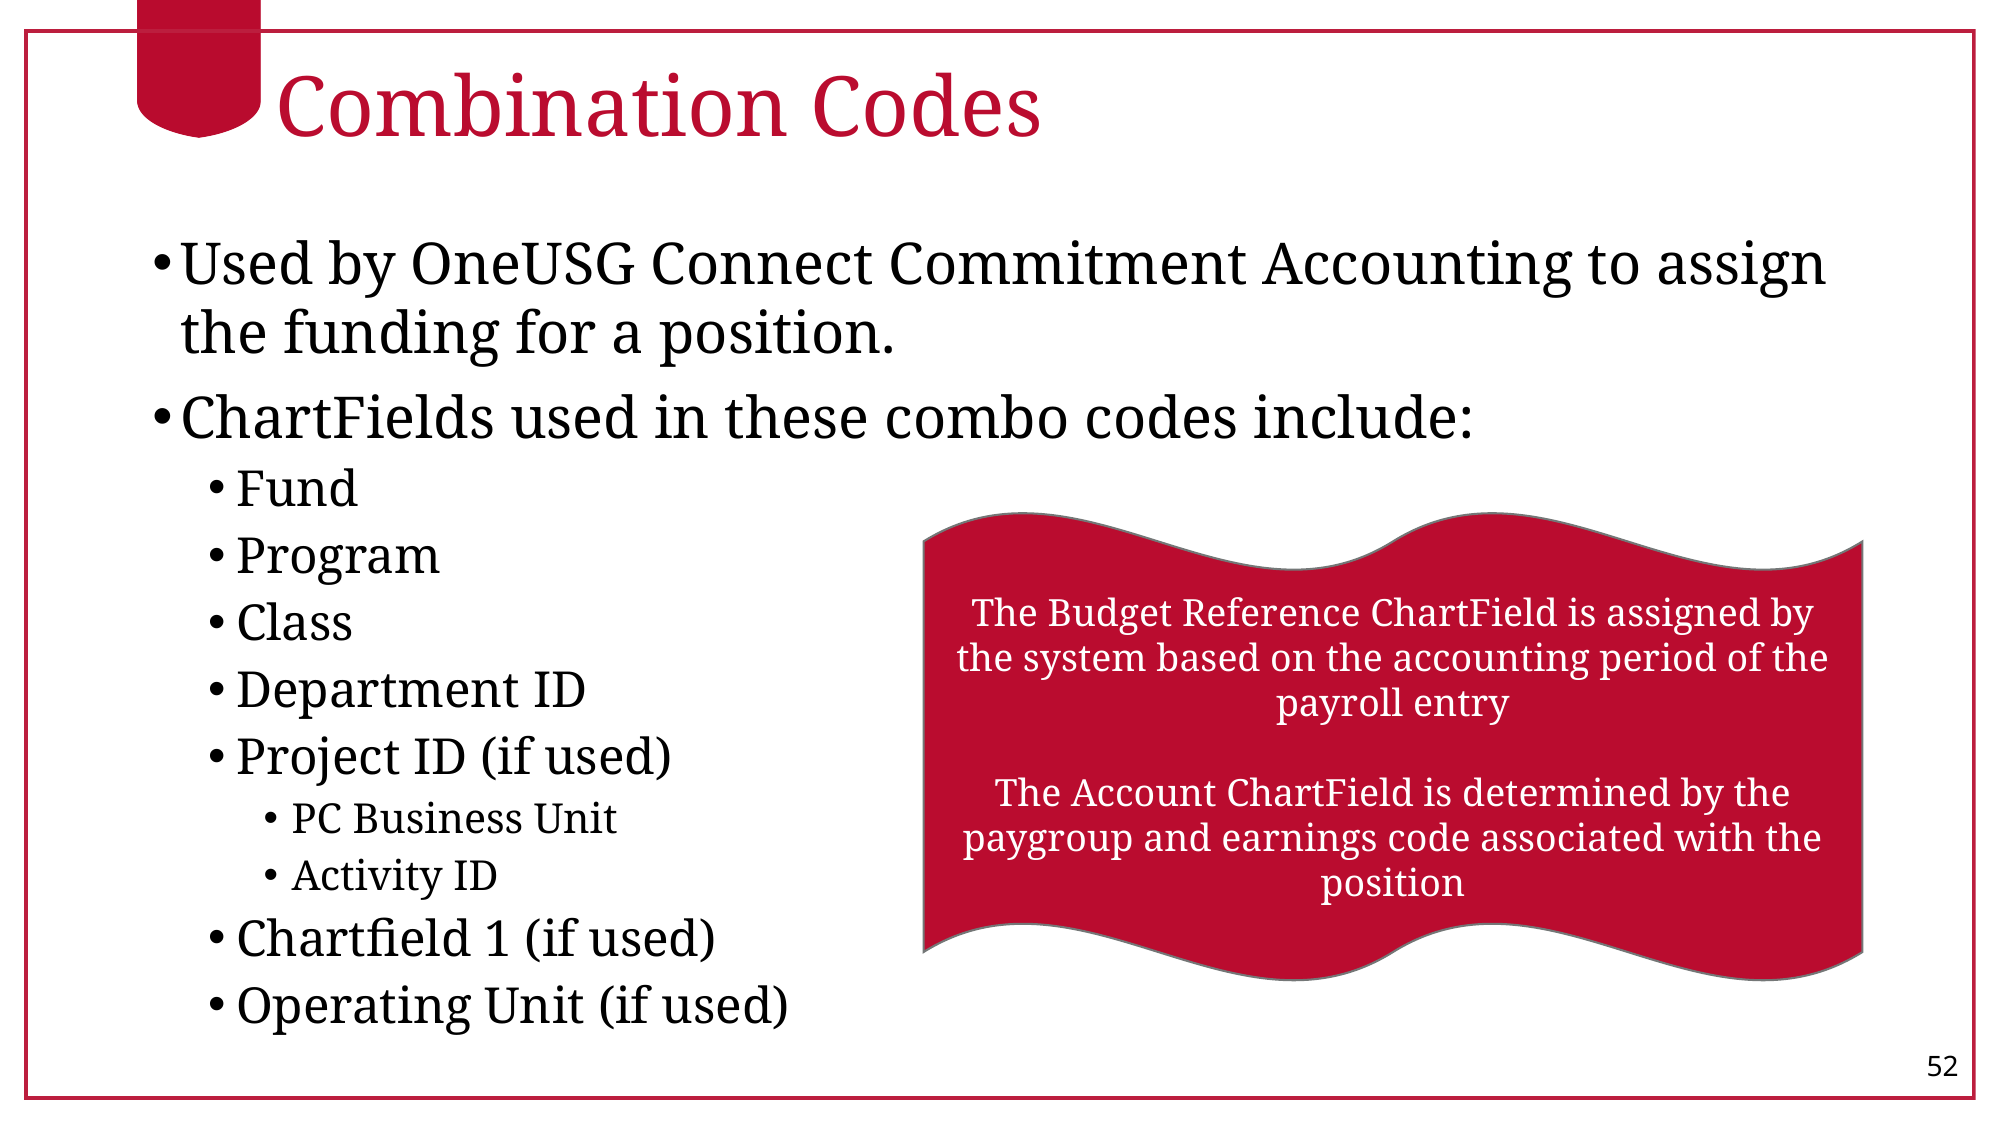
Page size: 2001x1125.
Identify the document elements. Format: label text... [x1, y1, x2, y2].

picture [137, 33, 261, 138]
slide_number 52 [1523, 1037, 1974, 1098]
list Used by OneUSG Connect Commitment Accounting to assign the funding for a position. ChartFields used in these combo codes include: Fund Program Class Department ID Project ID (if used) PC Business Unit Activity ID Chartfield 1 (if used) Operating Unit (if used) [137, 219, 1863, 1042]
picture [137, 0, 261, 29]
text_box The Budget Reference ChartField is assigned by the system based on the accounting period of the payroll entry The Account ChartField is determined by the paygroup and earnings code associated with the position [922, 512, 1864, 982]
title Combination Codes [260, 39, 1974, 179]
